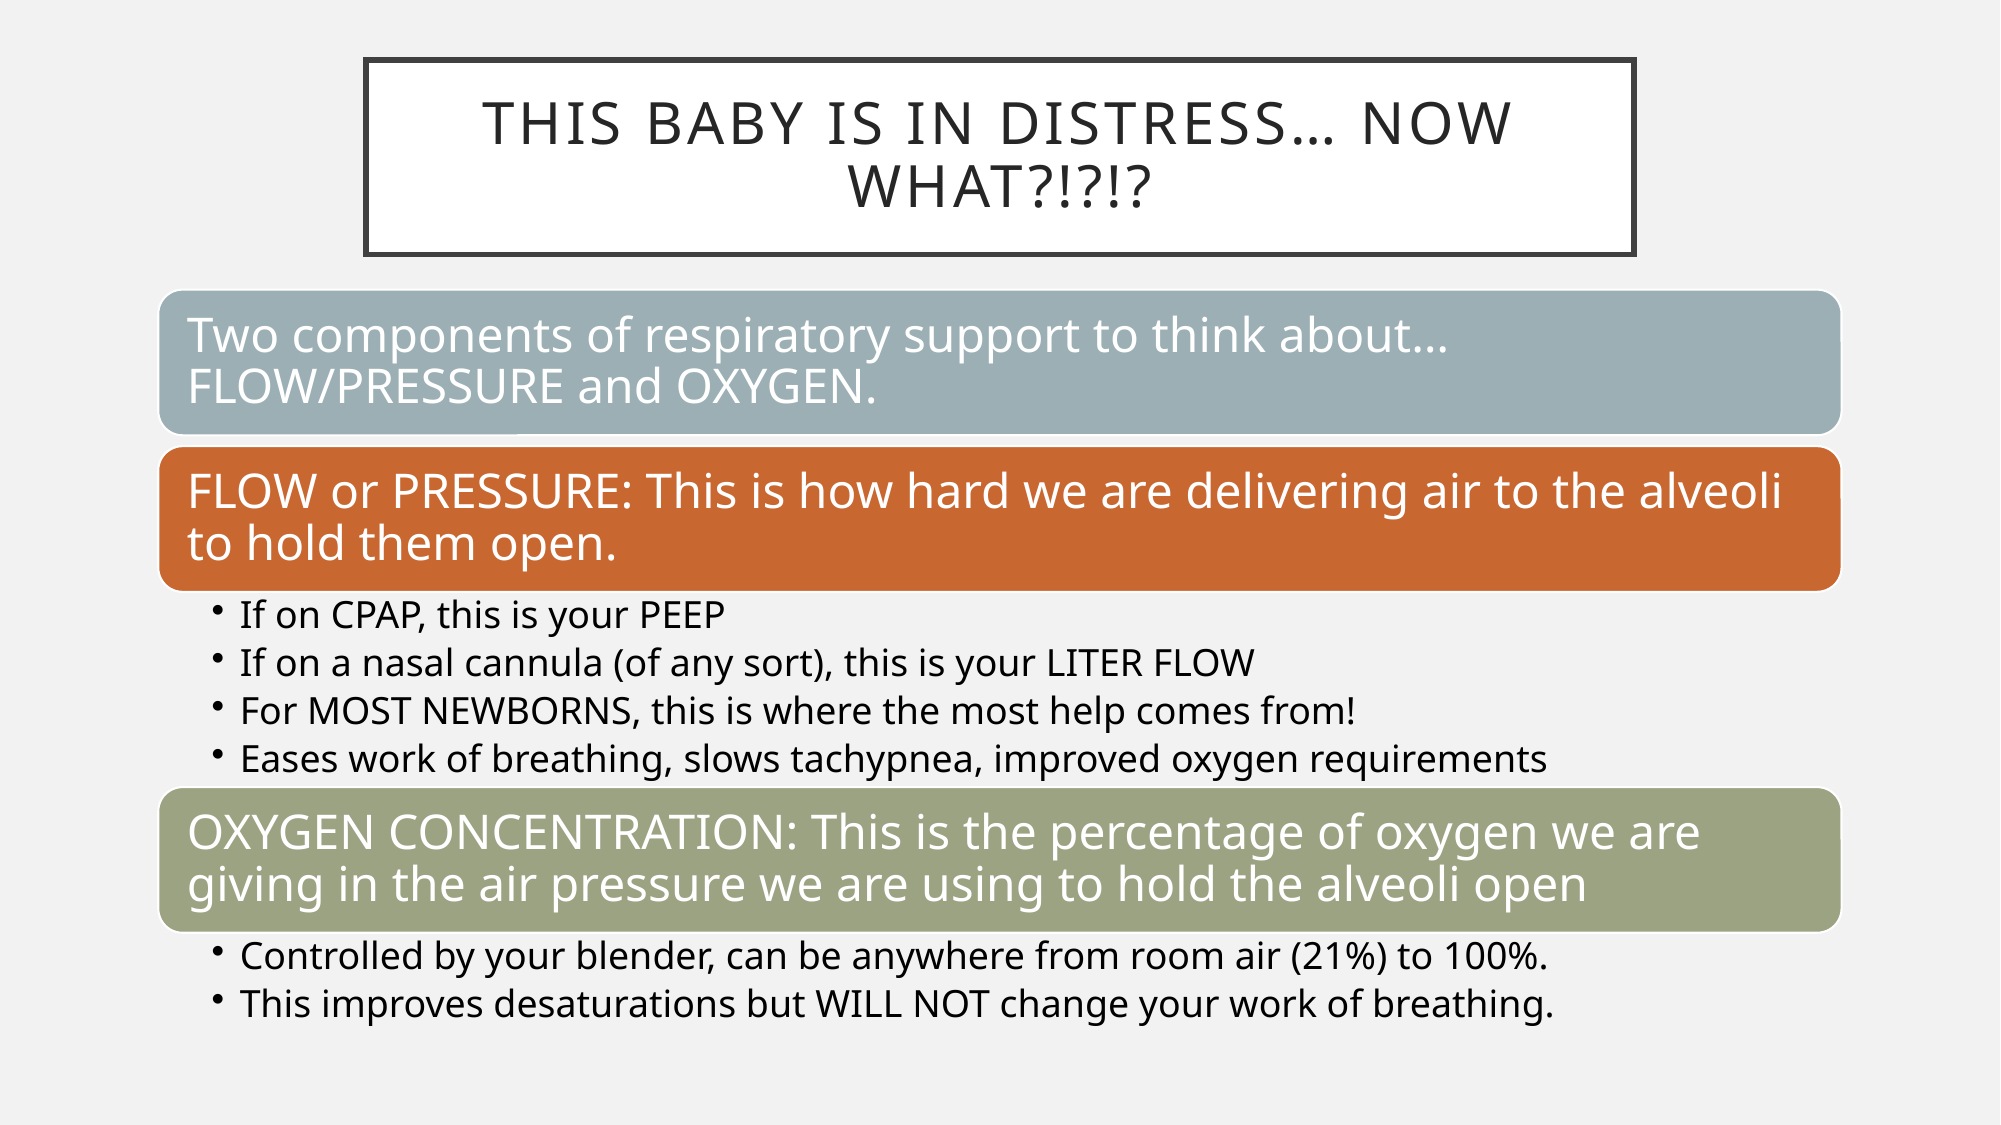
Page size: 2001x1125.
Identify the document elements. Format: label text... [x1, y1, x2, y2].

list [158, 288, 1842, 1032]
title This Baby is in distress… Now What?!?!? [363, 57, 1637, 257]
